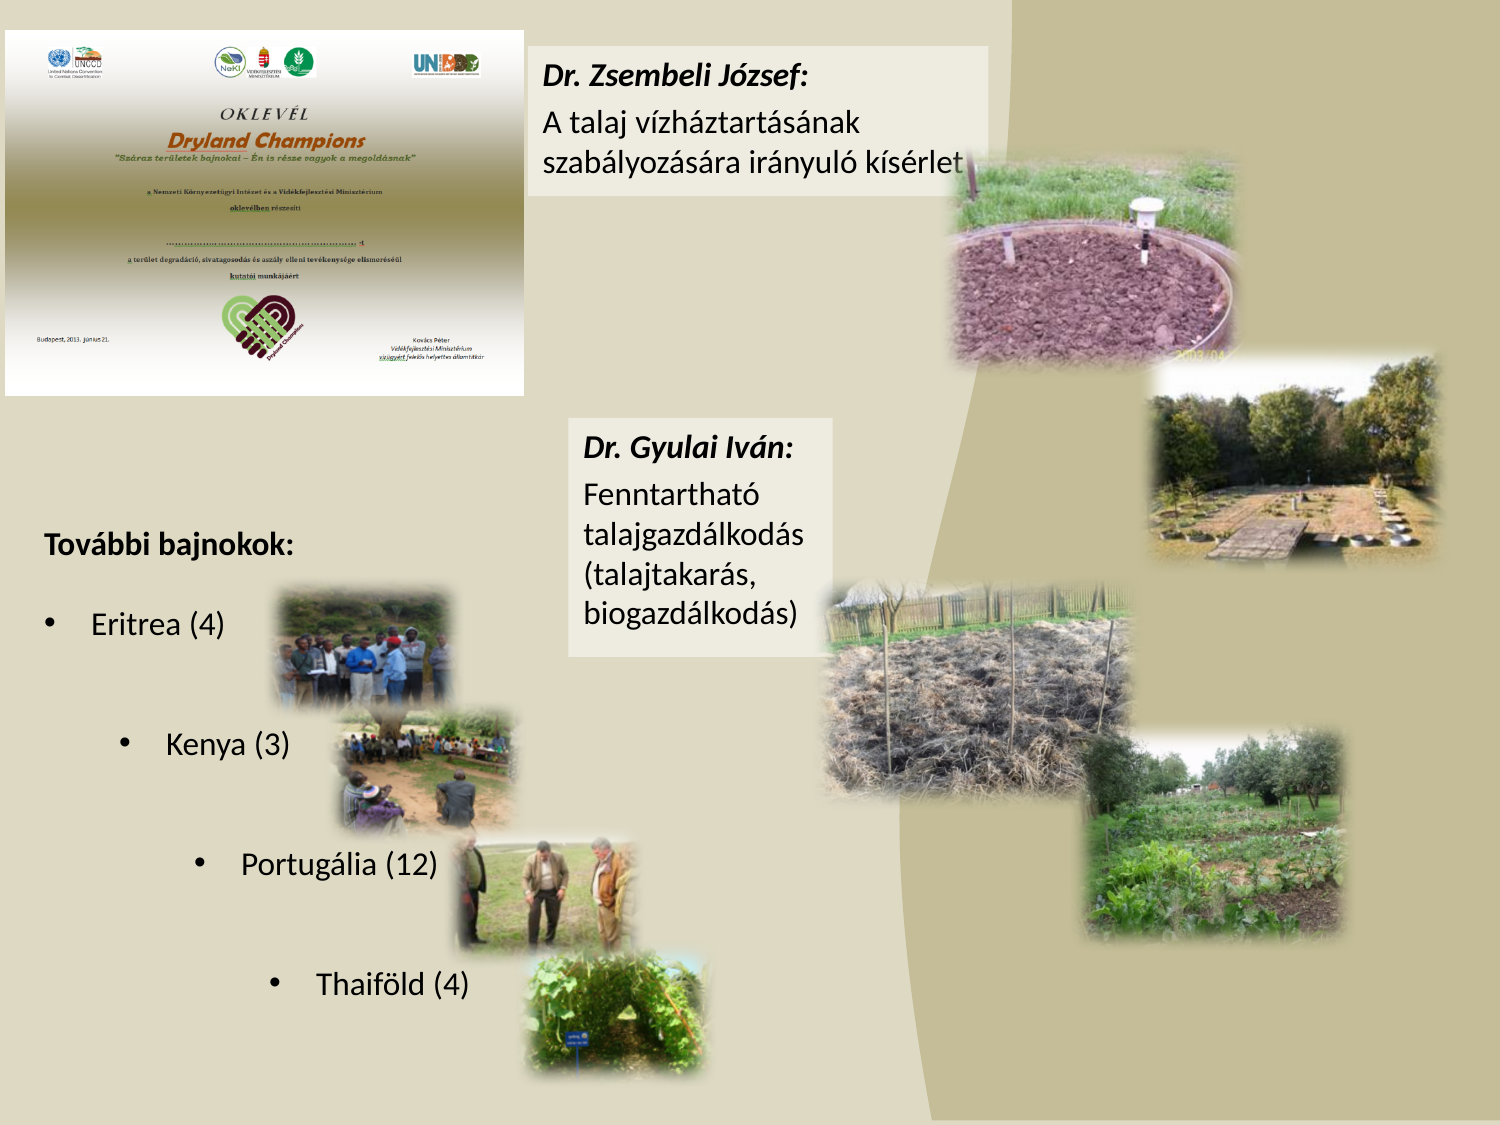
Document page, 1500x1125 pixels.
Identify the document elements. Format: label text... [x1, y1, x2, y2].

picture [811, 142, 1451, 953]
picture [261, 573, 718, 1089]
text_box További bajnokok: Eritrea (4) Kenya (3) Portugália (12) Thaiföld (4) [29, 515, 514, 1009]
text_box [897, 1, 1500, 1123]
list Dr. Gyulai Iván: Fenntartható talajgazdálkodás (talajtakarás, biogazdálkodás) [568, 417, 833, 657]
picture [5, 30, 524, 396]
text_box Dr. Zsembeli József: A talaj vízháztartásának szabályozására irányuló kísérlet [528, 46, 989, 197]
